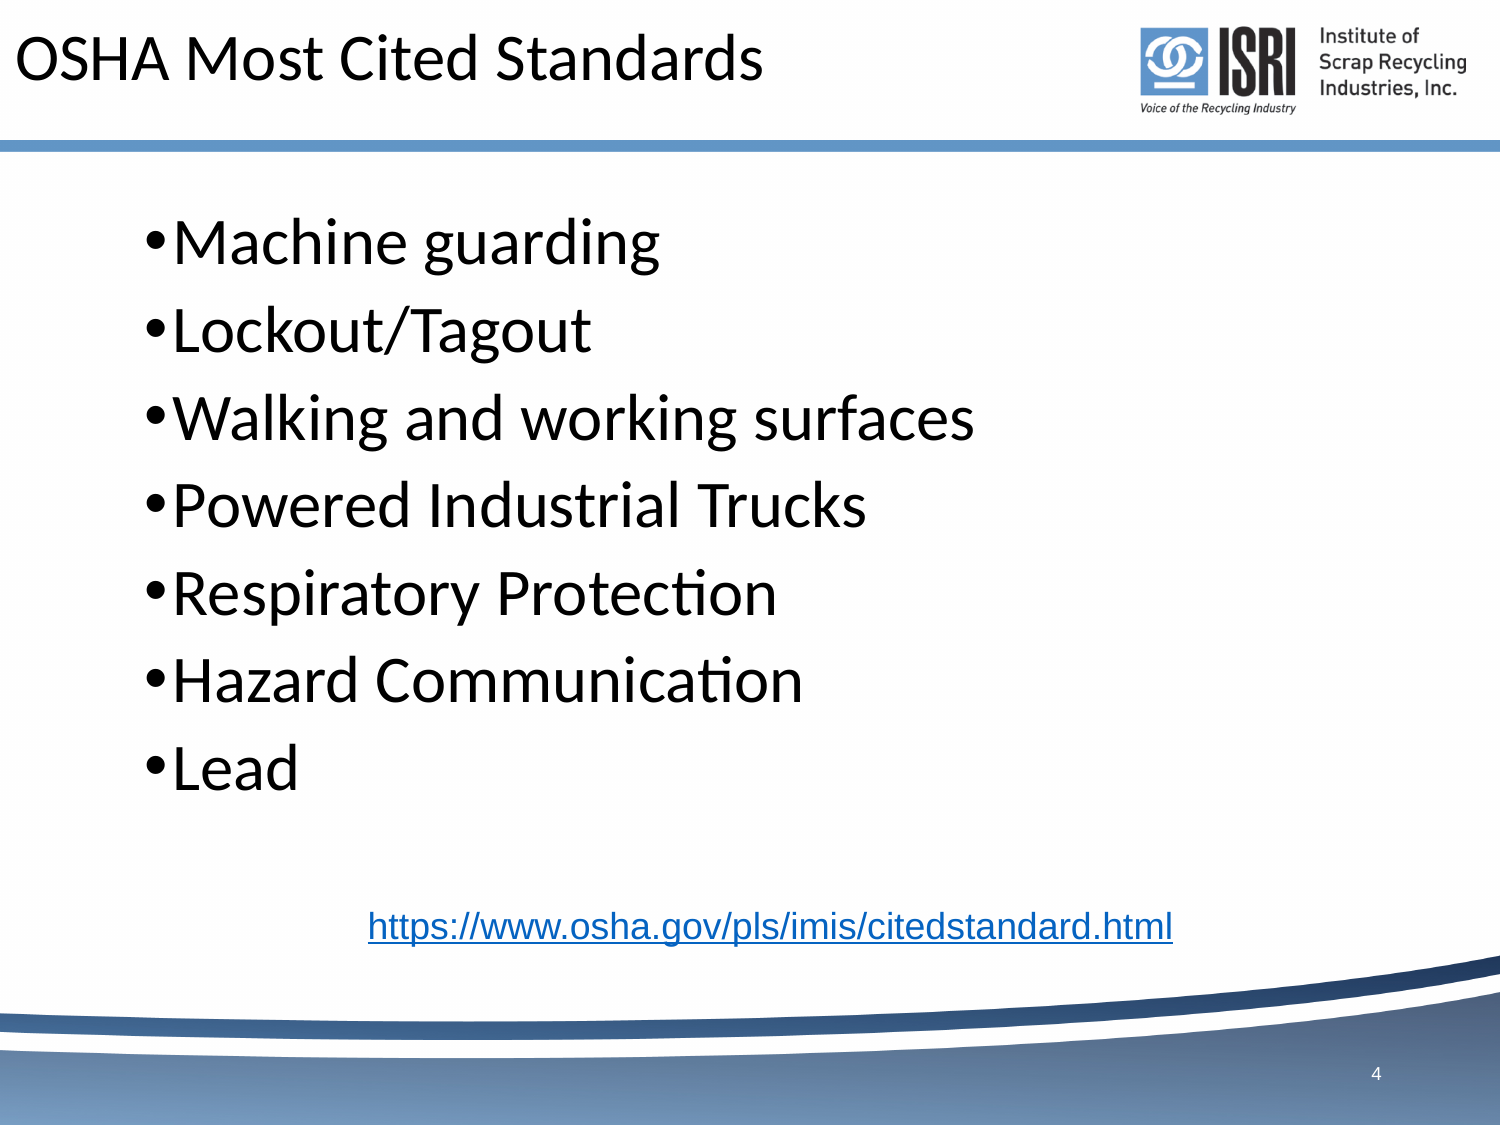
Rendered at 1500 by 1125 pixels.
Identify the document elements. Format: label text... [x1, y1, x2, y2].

picture [0, 0, 1500, 1125]
slide_number 4 [1059, 1042, 1397, 1103]
list Machine guarding Lockout/Tagout Walking and working surfaces Powered Industrial Trucks Respiratory Protection Hazard Communication Lead [129, 199, 1424, 865]
title OSHA Most Cited Standards [0, 0, 1157, 137]
text_box https://www.osha.gov/pls/imis/citedstandard.html [352, 894, 1201, 1000]
